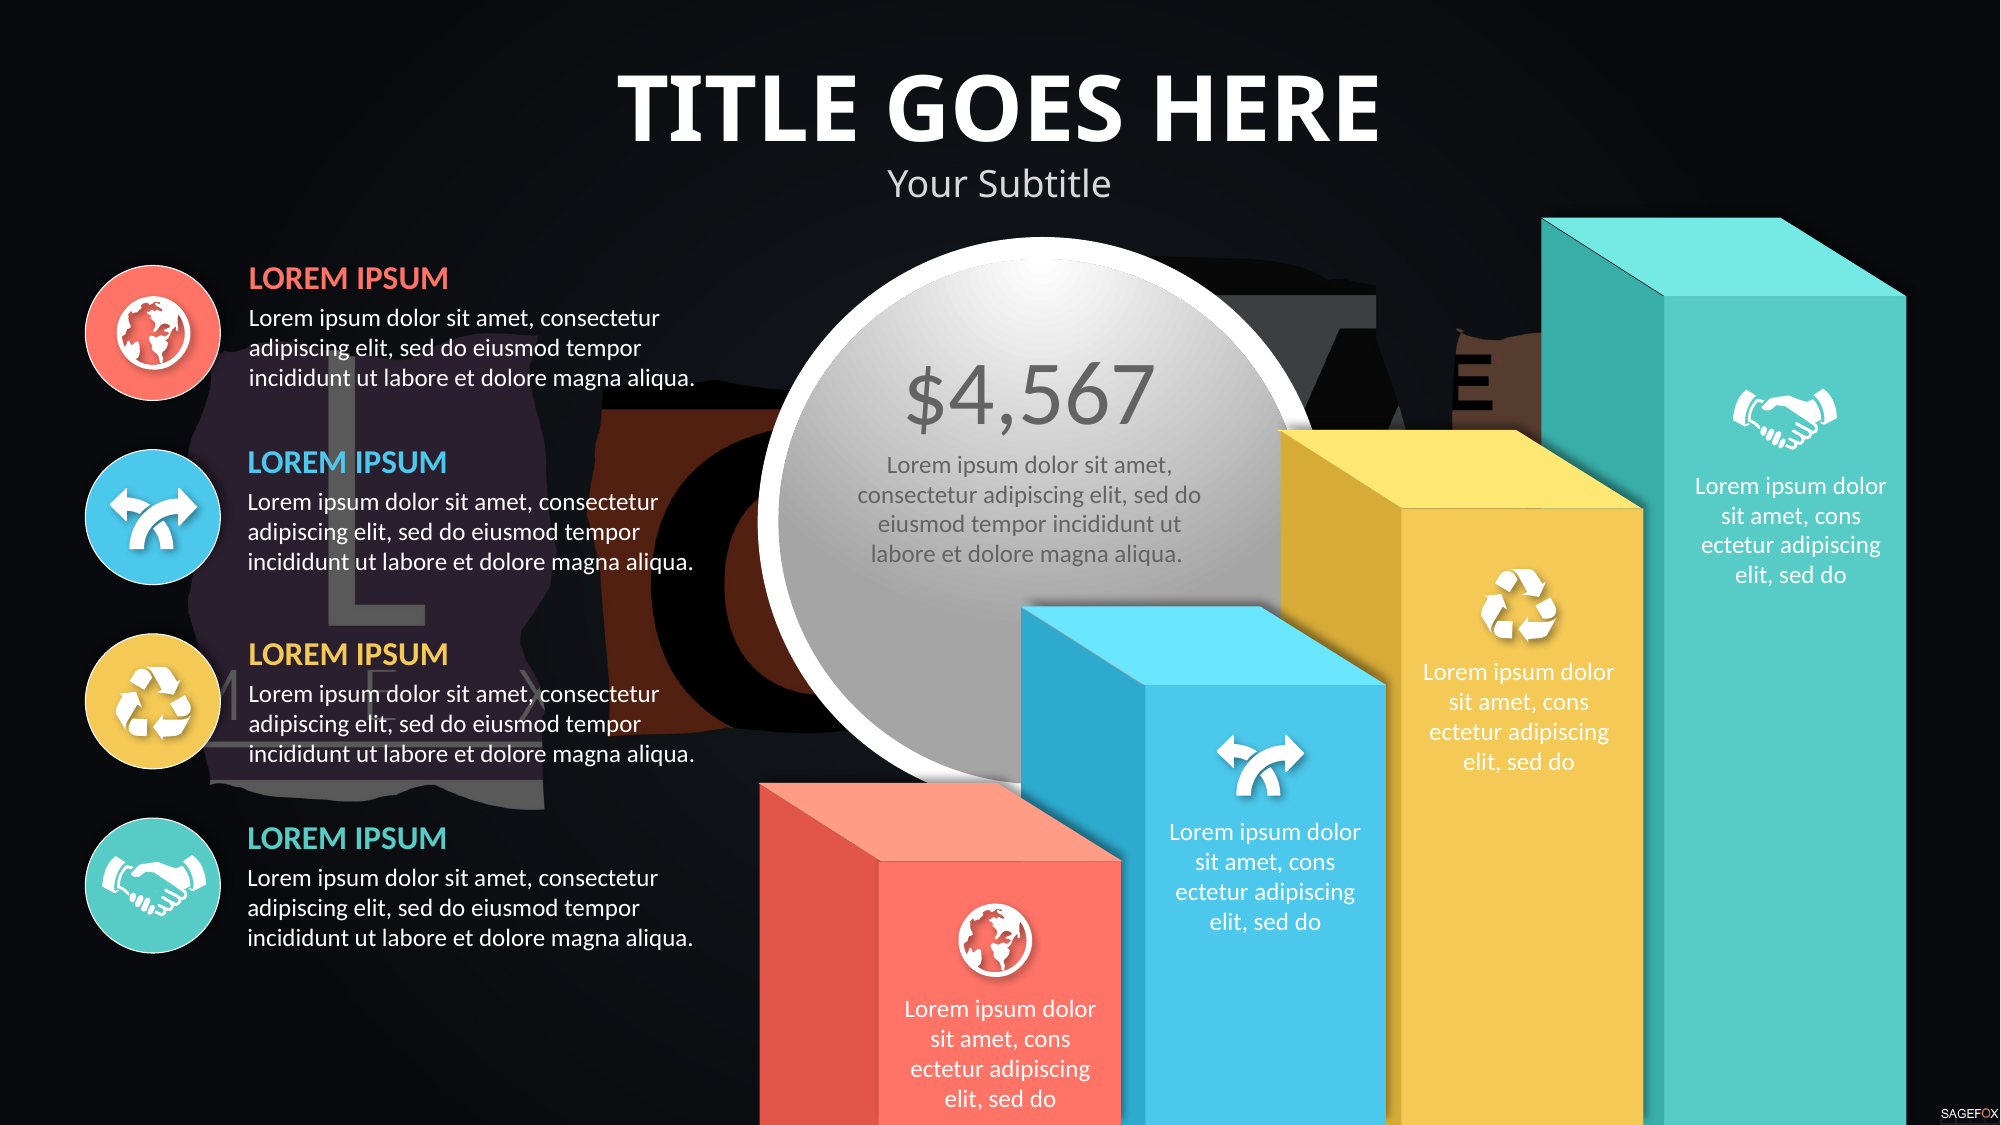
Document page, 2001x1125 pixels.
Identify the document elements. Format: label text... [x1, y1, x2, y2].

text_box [101, 854, 207, 917]
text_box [757, 236, 1328, 782]
text_box LOREM IPSUM Lorem ipsum dolor sit amet, consectetur adipiscing elit, sed do eiusmod tempor incididunt ut labore et dolore magna aliqua. [234, 248, 757, 399]
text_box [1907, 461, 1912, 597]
text_box [109, 488, 151, 522]
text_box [1541, 217, 1907, 1125]
text_box [115, 691, 142, 731]
text_box [84, 264, 222, 402]
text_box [757, 782, 1123, 1125]
text_box [84, 816, 222, 955]
text_box TITLE GOES HERE Your Subtitle [548, 42, 1452, 212]
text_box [1021, 606, 1386, 1125]
text_box LOREM IPSUM Lorem ipsum dolor sit amet, consectetur adipiscing elit, sed do eiusmod tempor incididunt ut labore et dolore magna aliqua. [233, 624, 757, 775]
text_box LOREM IPSUM Lorem ipsum dolor sit amet, consectetur adipiscing elit, sed do eiusmod tempor incididunt ut labore et dolore magna aliqua. [232, 809, 757, 959]
text_box [84, 448, 222, 586]
text_box [128, 718, 148, 737]
picture [0, 0, 2001, 1125]
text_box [1277, 429, 1644, 1125]
text_box [116, 296, 191, 370]
text_box [129, 666, 181, 695]
text_box [170, 695, 191, 717]
text_box LOREM IPSUM Lorem ipsum dolor sit amet, consectetur adipiscing elit, sed do eiusmod tempor incididunt ut labore et dolore magna aliqua. [232, 433, 757, 583]
text_box [153, 714, 192, 741]
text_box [1732, 388, 1838, 450]
text_box [84, 632, 222, 770]
text_box [129, 488, 198, 550]
